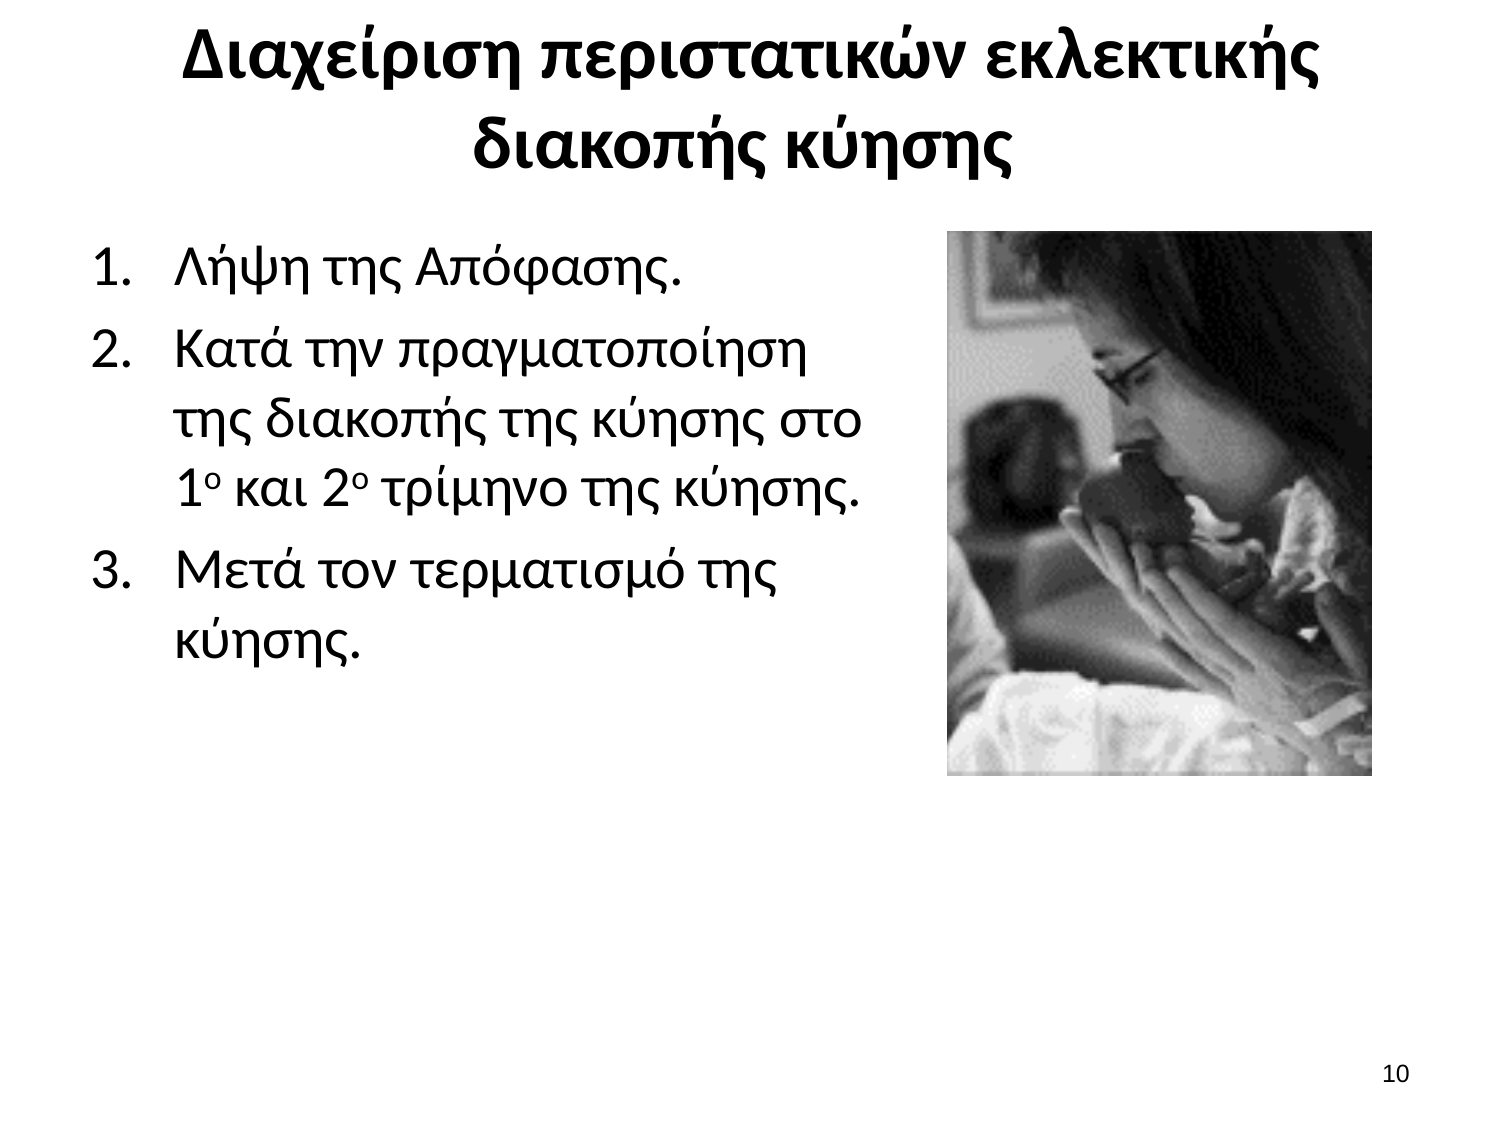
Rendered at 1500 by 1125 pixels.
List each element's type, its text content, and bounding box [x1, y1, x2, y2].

title Διαχείριση περιστατικών εκλεκτικής διακοπής κύησης [76, 19, 1427, 169]
slide_number 9 [1074, 1042, 1425, 1103]
list Λήψη της Απόφασης. Κατά την πραγματοποίηση της διακοπής της κύησης στο 1ο και 2ο τρίμηνο της κύησης. Μετά τον τερματισμό της κύησης. [75, 219, 892, 1024]
picture [947, 231, 1372, 776]
